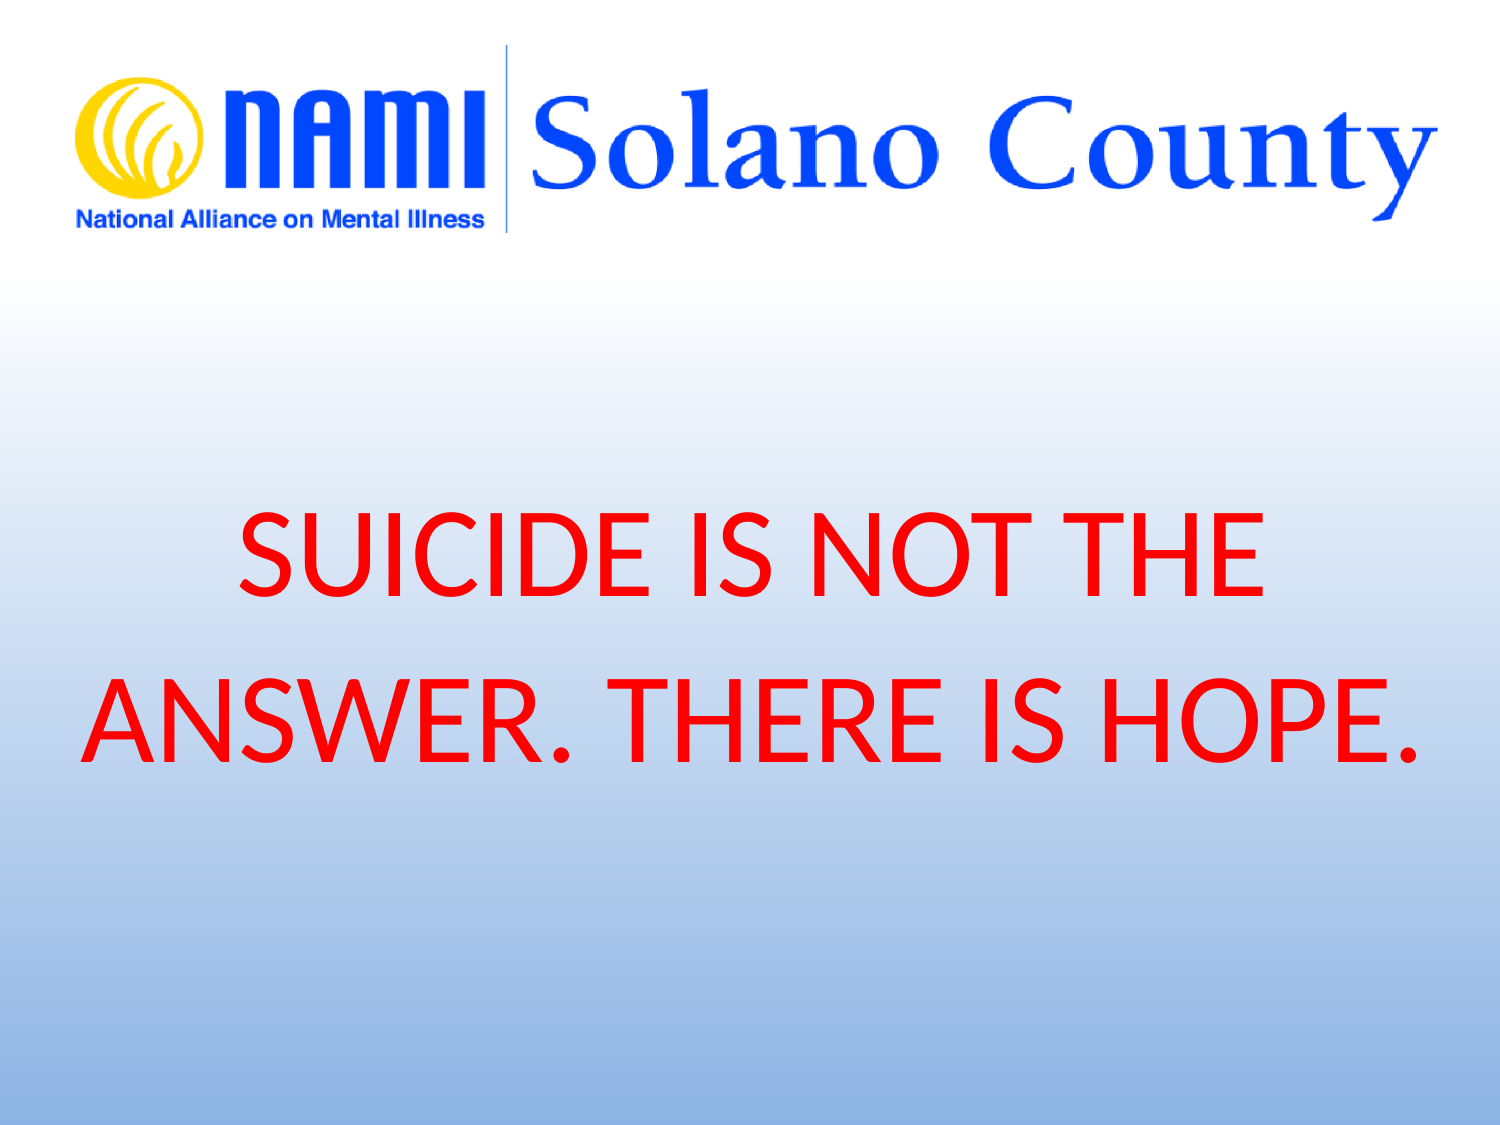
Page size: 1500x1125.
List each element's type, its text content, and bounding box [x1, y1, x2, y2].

list SUICIDE IS NOT THE ANSWER. THERE IS HOPE. [50, 232, 1458, 1080]
picture [74, 44, 1438, 233]
